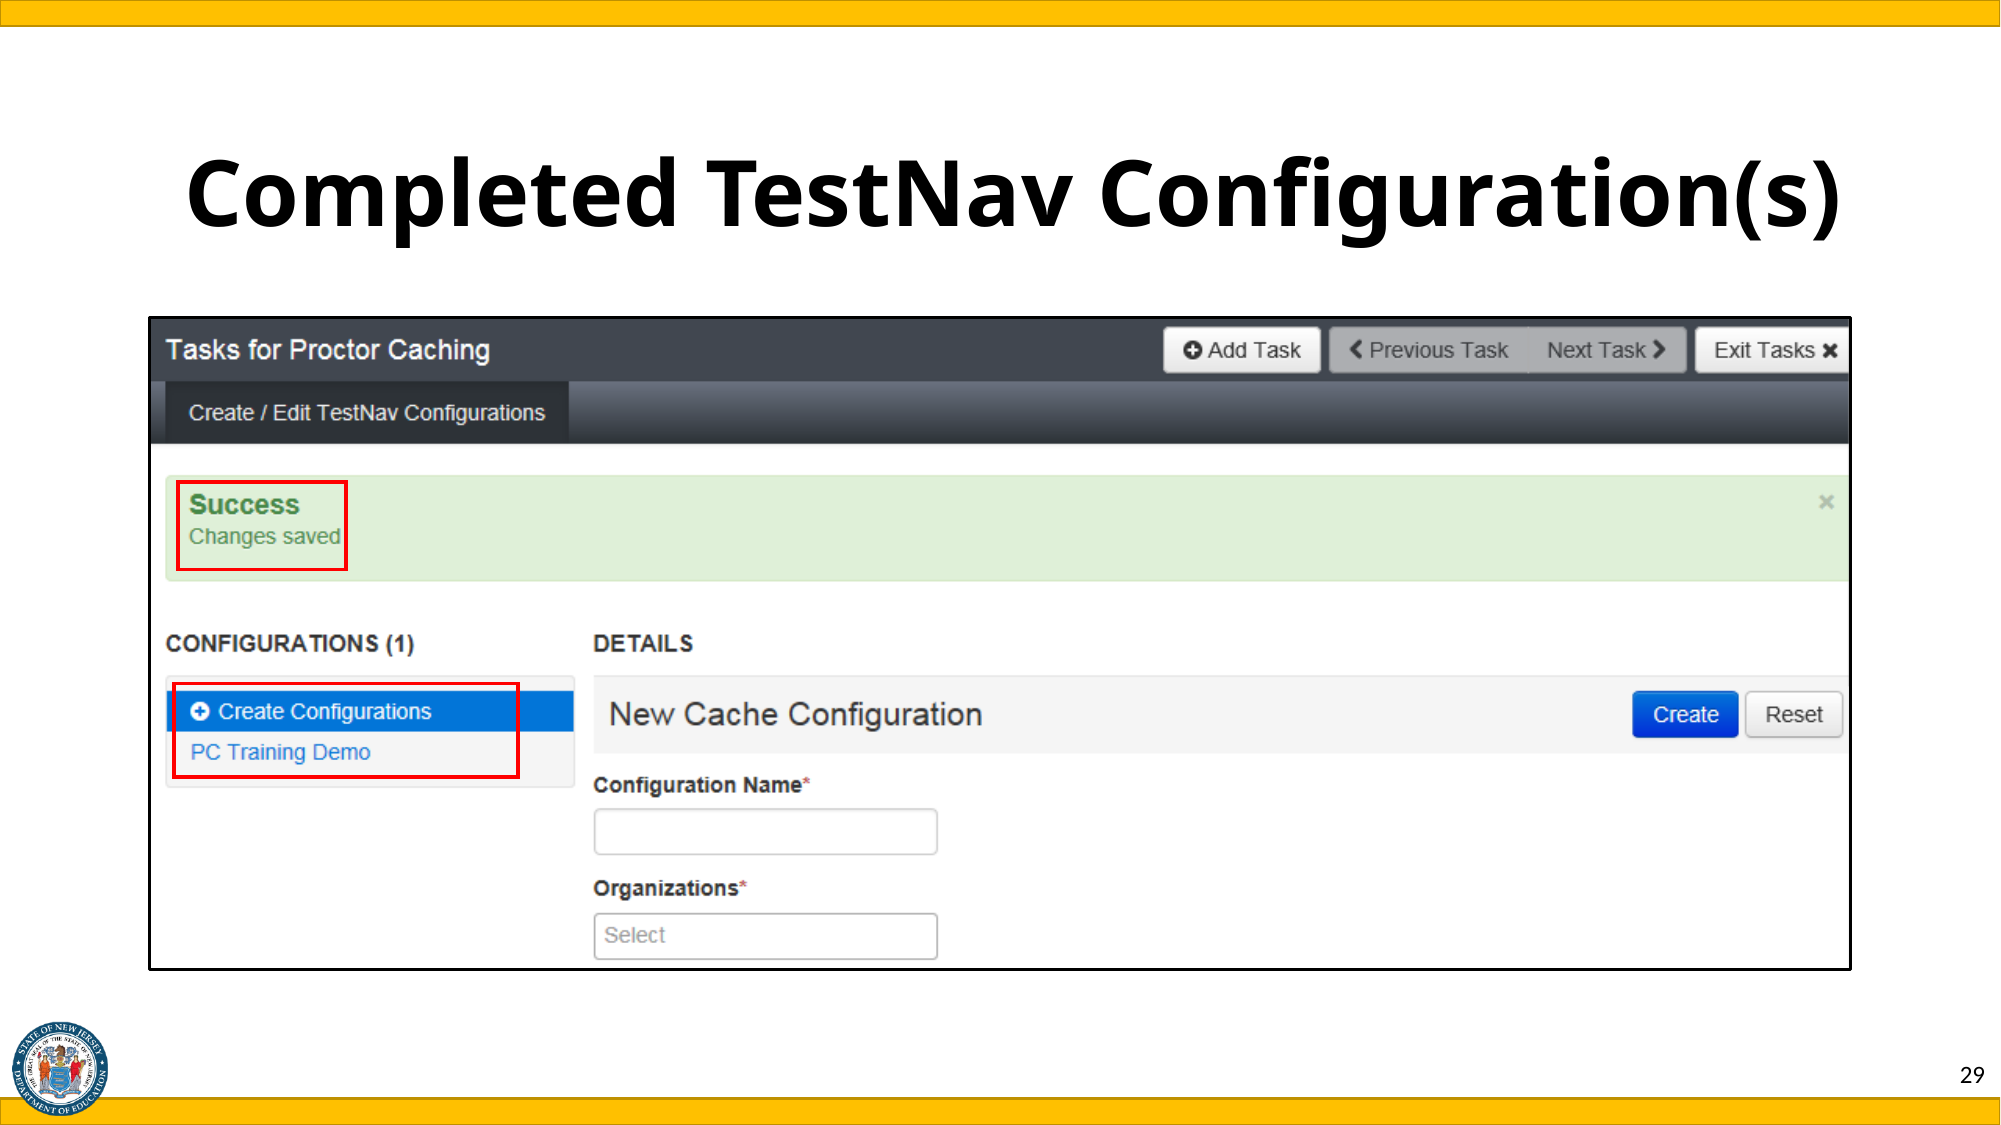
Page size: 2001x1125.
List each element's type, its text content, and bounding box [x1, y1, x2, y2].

picture [12, 1021, 108, 1116]
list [150, 319, 1850, 968]
title Completed TestNav Configuration(s) [150, 131, 1876, 263]
slide_number 29 [1550, 1051, 2000, 1100]
